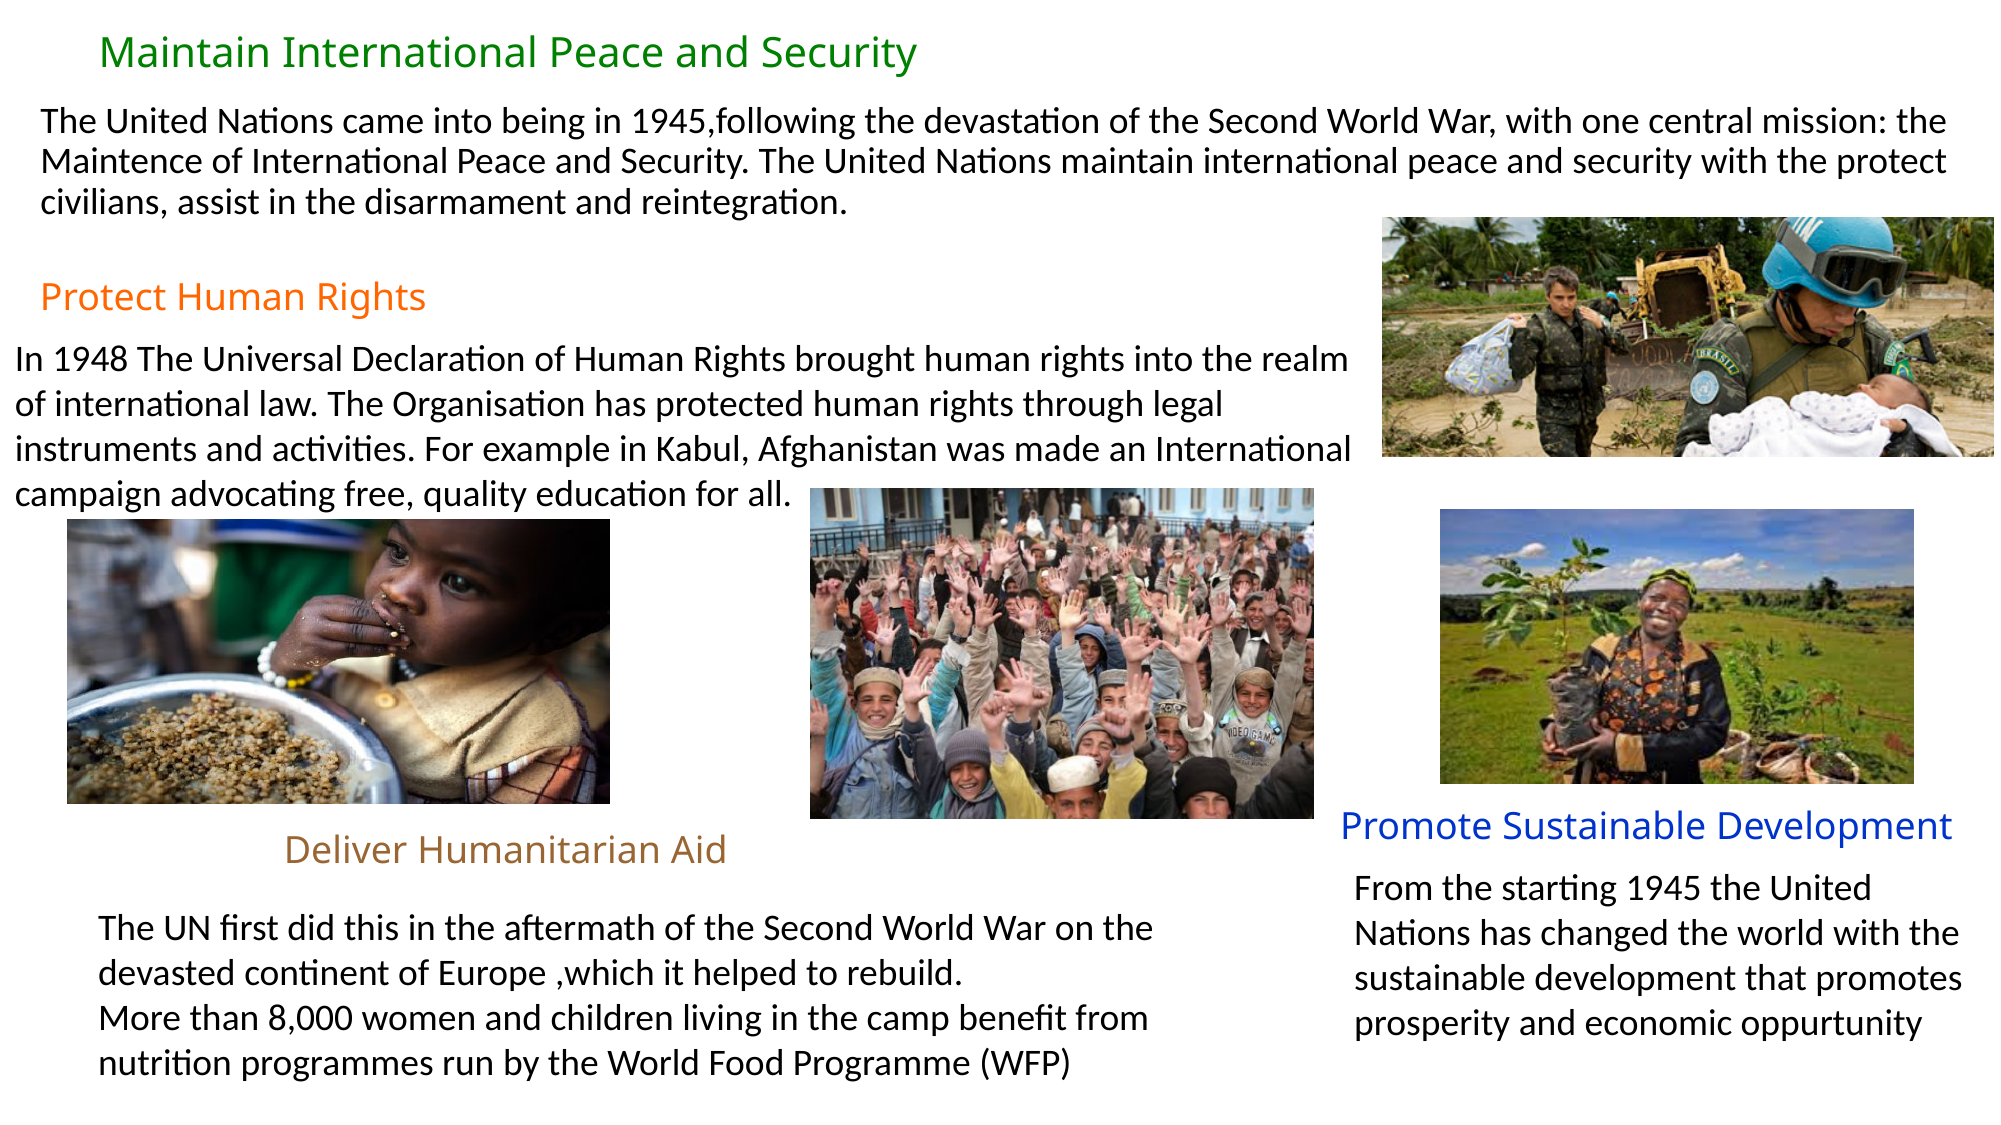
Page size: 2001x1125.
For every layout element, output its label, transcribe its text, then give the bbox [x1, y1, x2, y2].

text_box Deliver Humanitarian Aid [269, 818, 753, 879]
picture [810, 488, 1314, 819]
list The United Nations came into being in 1945,following the devastation of the Second World War, with one central mission: the Maintence of International Peace and Security. The United Nations maintain international peace and security with the protect civilians, assist in the disarmament and reintegration. [25, 93, 2000, 251]
picture [1440, 509, 1914, 784]
title Maintain International Peace and Security [83, 0, 1809, 93]
text_box The UN first did this in the aftermath of the Second World War on the devasted continent of Europe ,which it helped to rebuild. More than 8,000 women and children living in the camp benefit from nutrition programmes run by the World Food Programme (WFP) [83, 895, 1236, 1125]
text_box In 1948 The Universal Declaration of Human Rights brought human rights into the realm of international law. The Organisation has protected human rights through legal instruments and activities. For example in Kabul, Afghanistan was made an International campaign advocating free, quality education for all. [0, 326, 1402, 566]
picture [67, 519, 610, 804]
text_box Protect Human Rights [25, 265, 527, 326]
text_box Promote Sustainable Development [1325, 794, 1969, 854]
text_box From the starting 1945 the United Nations has changed the world with the sustainable development that promotes prosperity and economic oppurtunity [1339, 855, 1985, 1051]
picture [1382, 217, 1994, 457]
